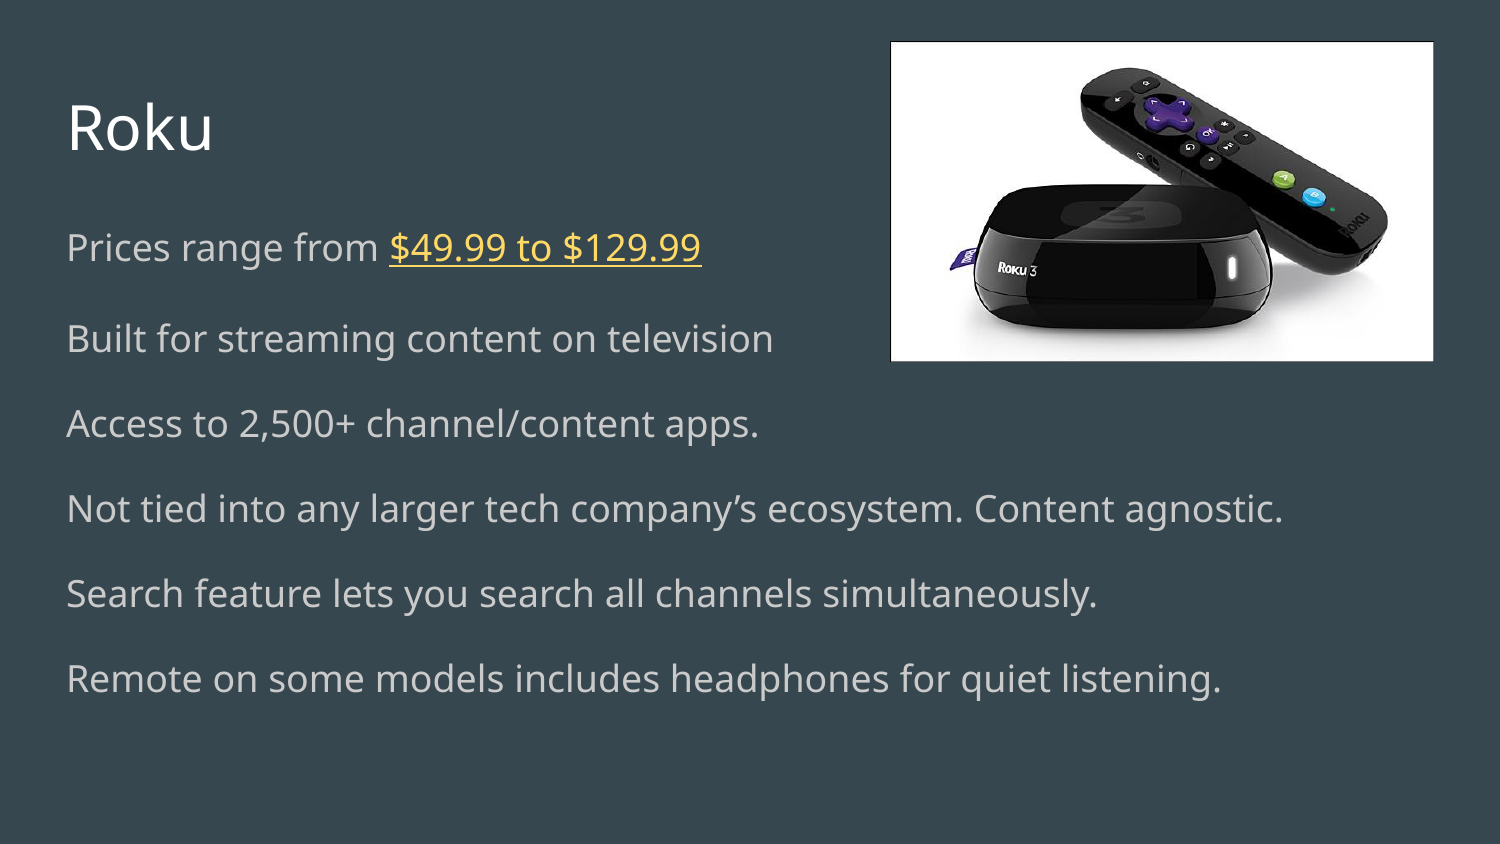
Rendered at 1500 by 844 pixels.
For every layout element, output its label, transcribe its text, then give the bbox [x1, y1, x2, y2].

list Prices range from $49.99 to $129.99 Built for streaming content on television Access to 2,500+ channel/content apps. Not tied into any larger tech company’s ecosystem. Content agnostic. Search feature lets you search all channels simultaneously. Remote on some models includes headphones for quiet listening. [51, 201, 1449, 762]
title Roku [51, 72, 884, 167]
picture [890, 41, 1434, 363]
title Roku [1439, 72, 1449, 167]
